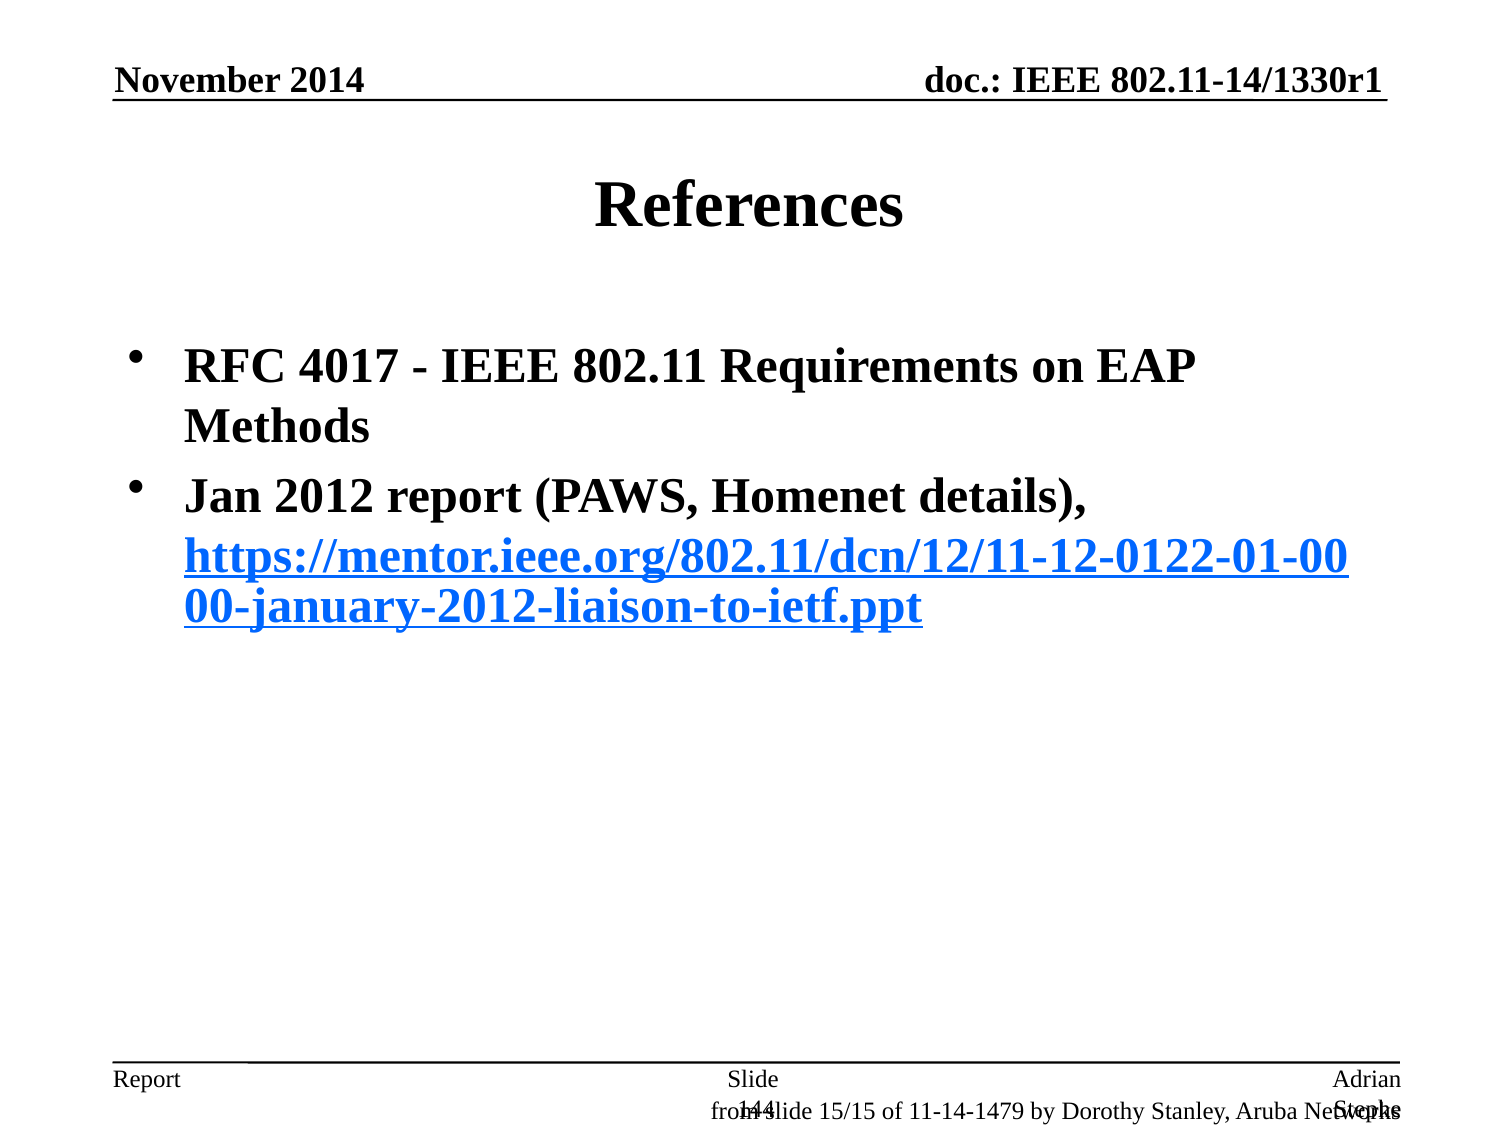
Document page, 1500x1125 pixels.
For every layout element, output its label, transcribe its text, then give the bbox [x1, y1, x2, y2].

text_box from slide 15/15 of 11-14-1479 by Dorothy Stanley, Aruba Networks [343, 1087, 1417, 1125]
footer Adrian Stephens, Intel Corporation [1324, 1061, 1402, 1087]
list RFC 4017 - IEEE 802.11 Requirements on EAP Methods Jan 2012 report (PAWS, Homenet details), https://mentor.ieee.org/802.11/dcn/12/11-12-0122-01-0000-january-2012-liaison-to-ietf.ppt [112, 324, 1388, 1000]
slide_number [114, 54, 374, 101]
slide_number Slide 144 [711, 1061, 801, 1087]
title References [112, 112, 1388, 288]
